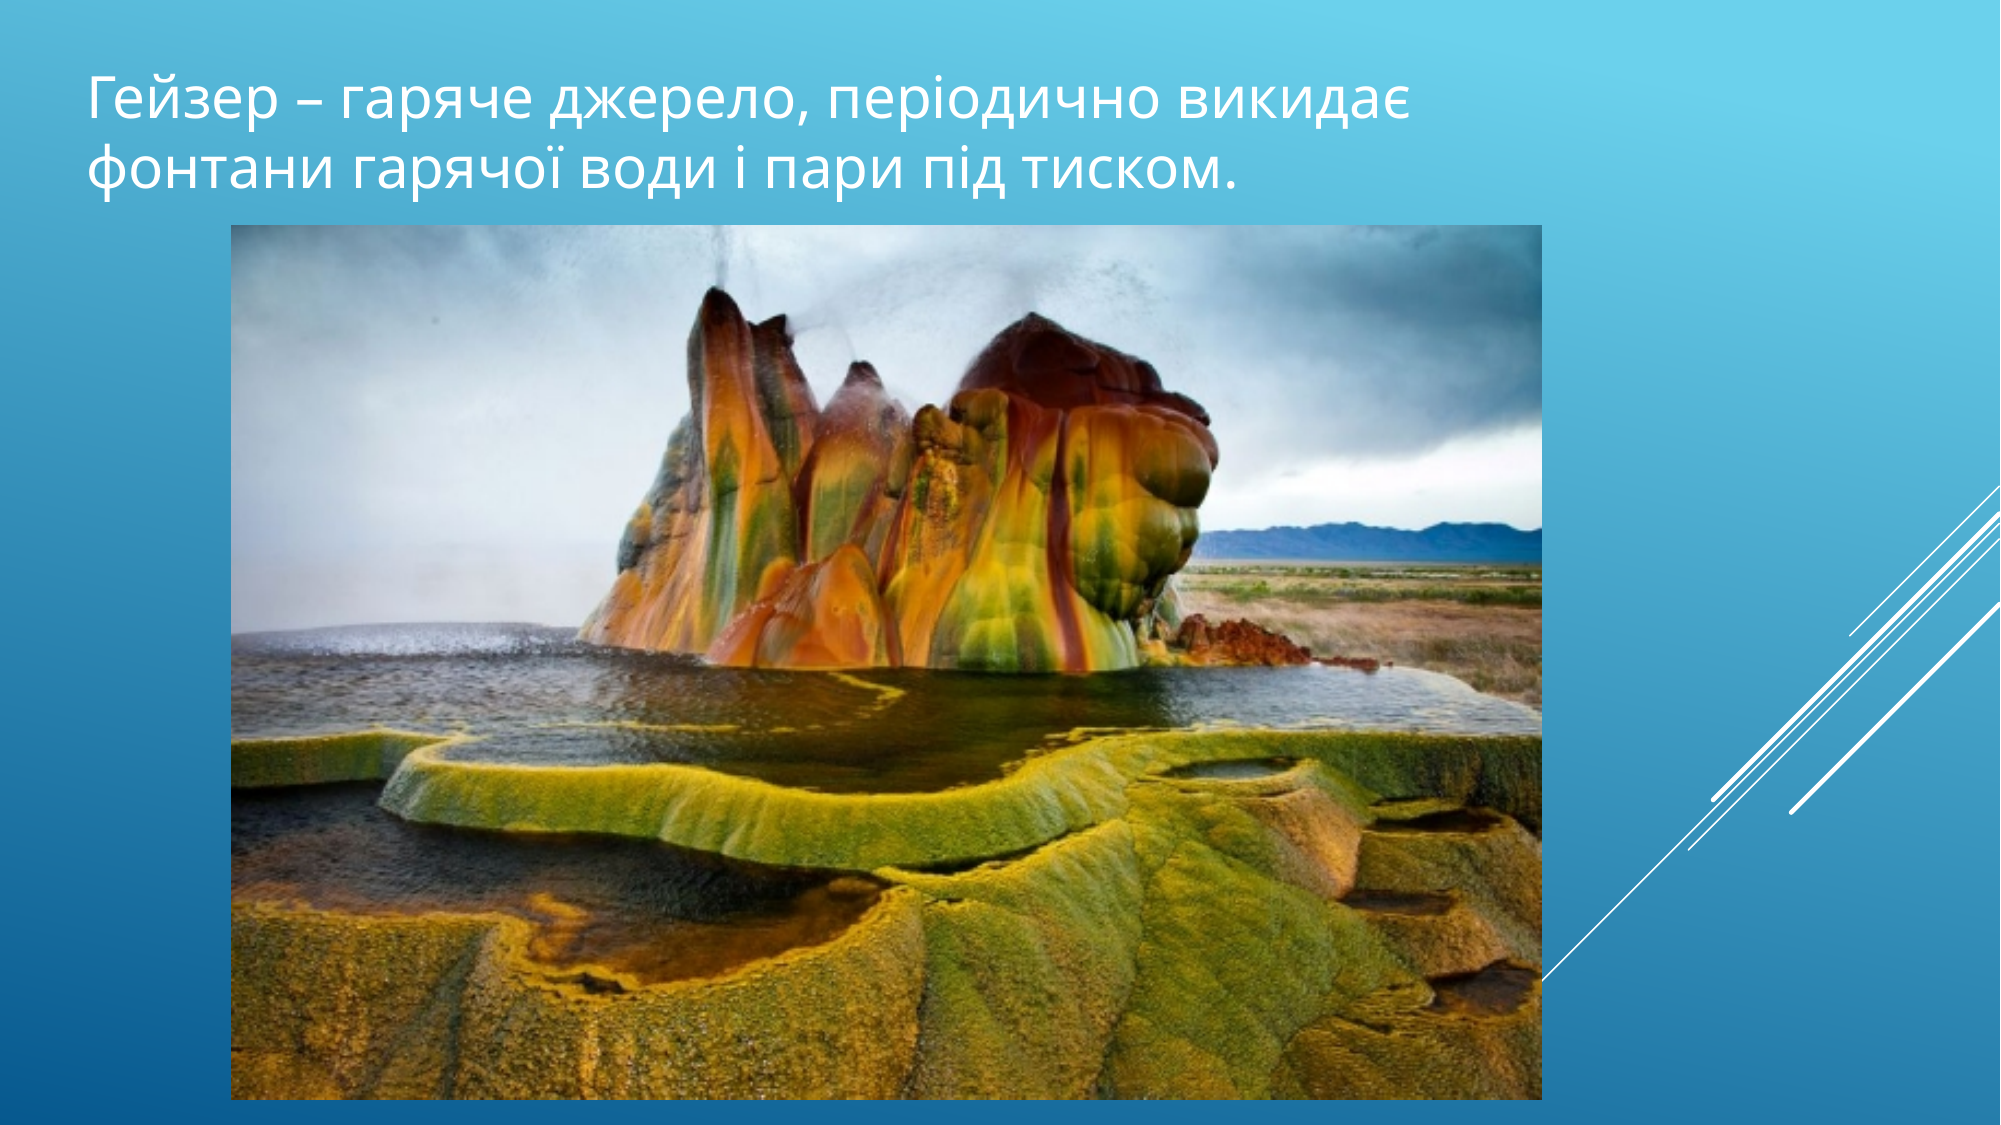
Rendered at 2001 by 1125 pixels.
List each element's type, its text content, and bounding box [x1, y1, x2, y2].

text_box Гейзер – гаряче джерело, періодично викидає фонтани гарячої води і пари під тиском. [71, 52, 1525, 208]
picture [230, 225, 1542, 1100]
